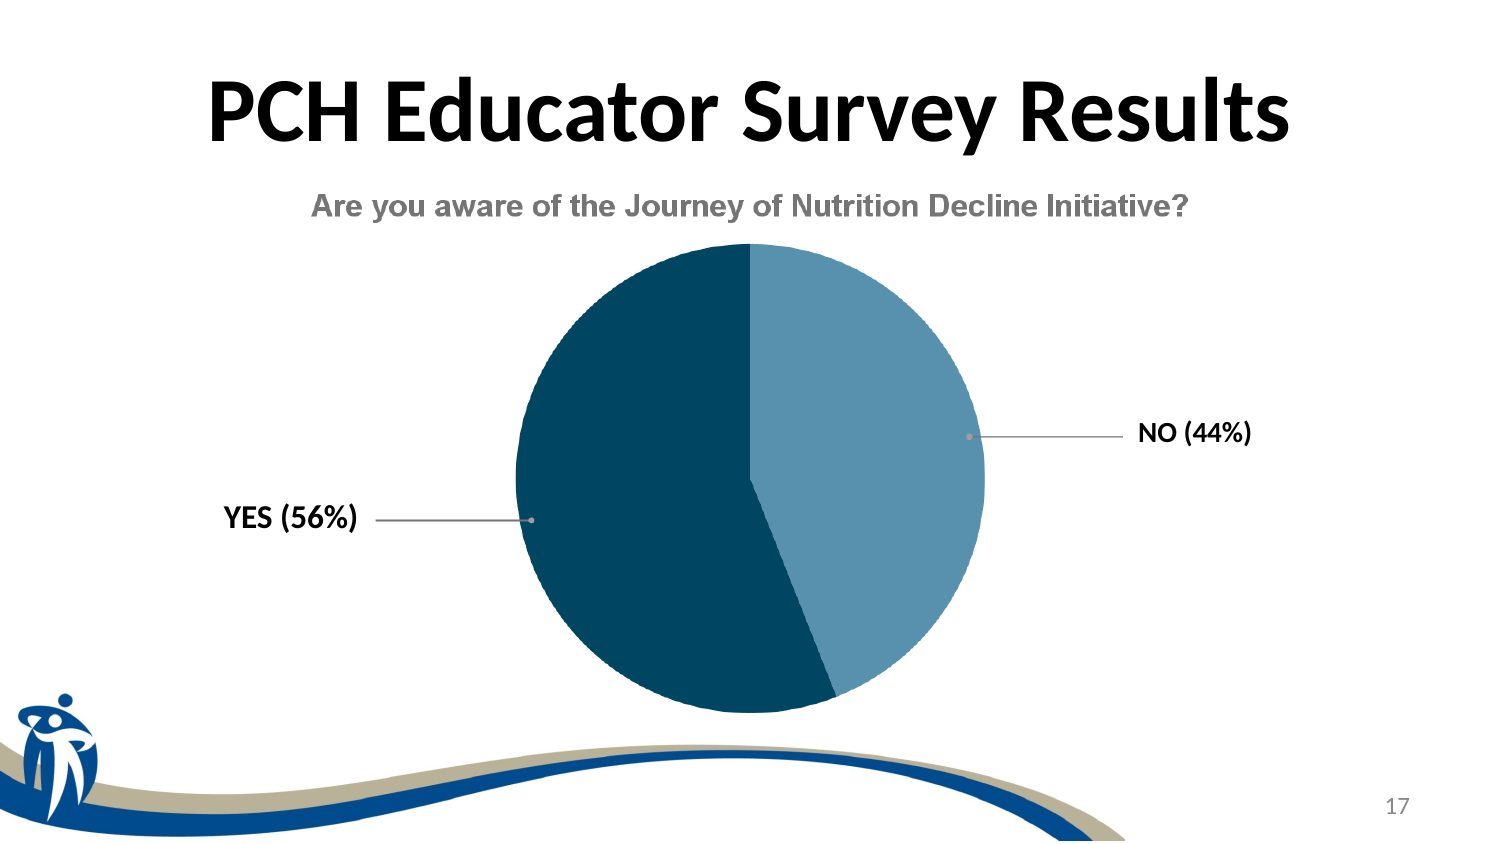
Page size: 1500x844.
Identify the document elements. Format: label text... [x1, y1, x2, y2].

picture [0, 0, 1223, 841]
slide_number 17 [1074, 782, 1425, 827]
text_box NO (44%) [1227, 398, 1291, 464]
text_box YES (56%) [208, 480, 272, 551]
title PCH Educator Survey Results [148, 34, 1352, 176]
